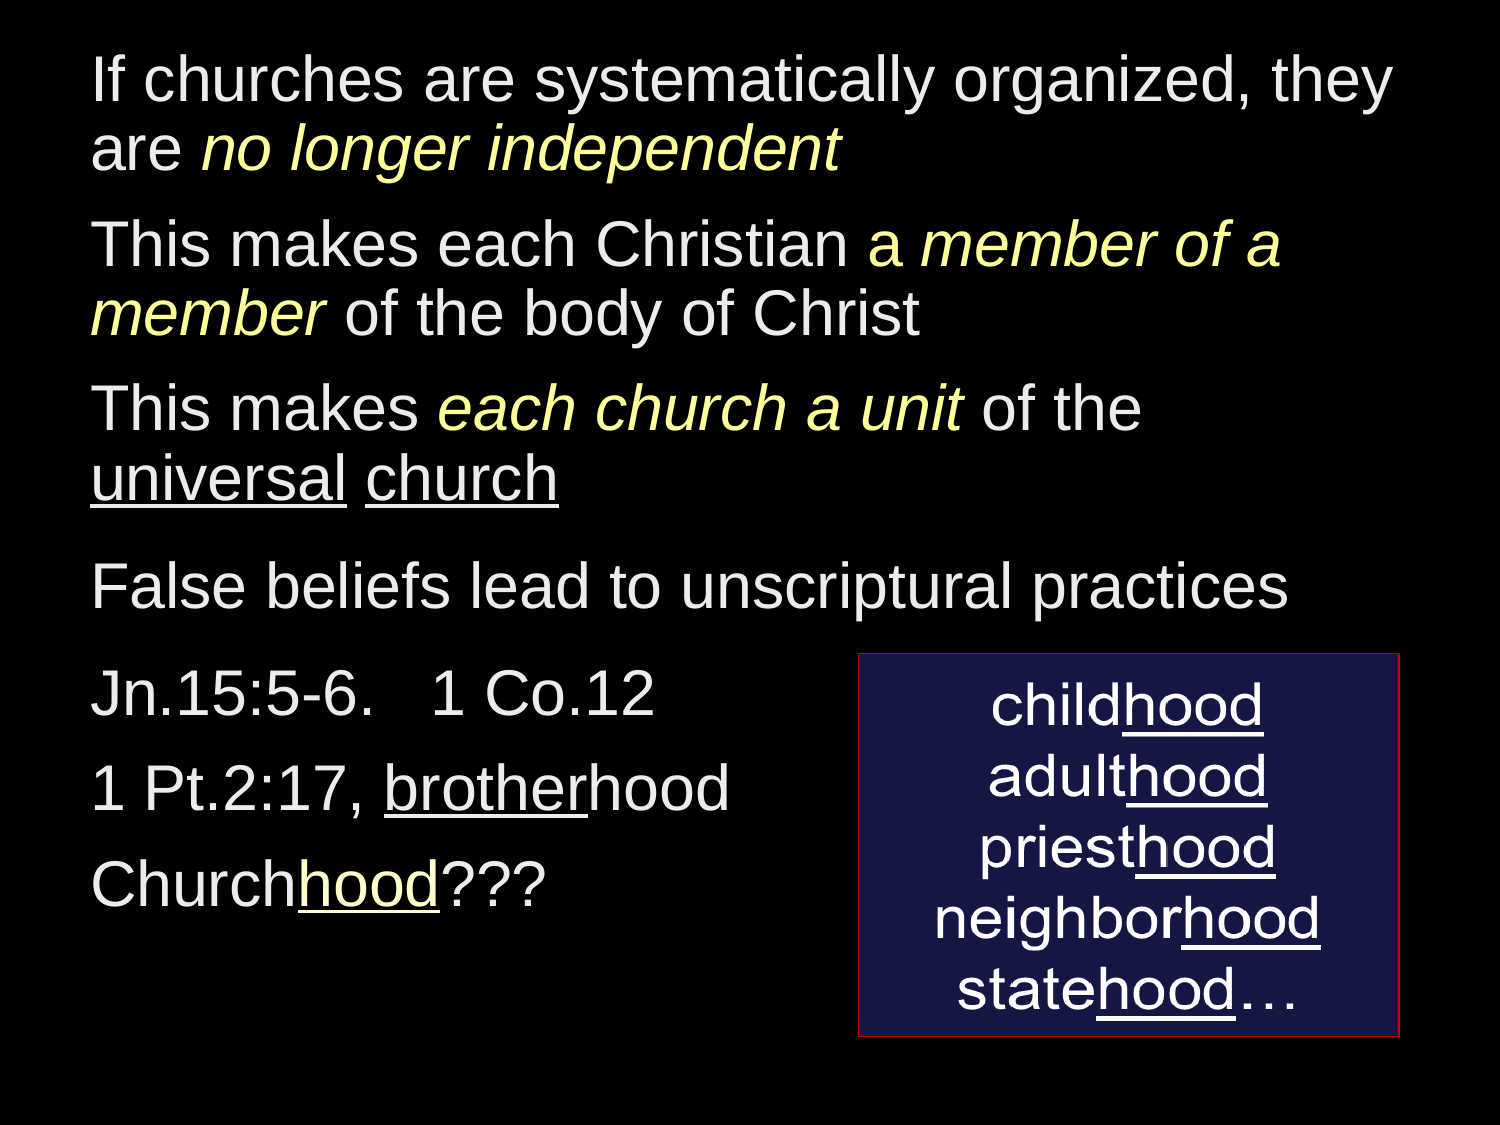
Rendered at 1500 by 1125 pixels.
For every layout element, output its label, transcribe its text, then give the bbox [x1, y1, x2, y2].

list If churches are systematically organized, they are no longer independent This makes each Christian a member of a member of the body of Christ This makes each church a unit of the universal church False beliefs lead to unscriptural practices Jn.15:5-6. 1 Co.12 1 Pt.2:17, brotherhood Churchhood??? [75, 37, 1425, 1043]
picture [858, 647, 1400, 1058]
